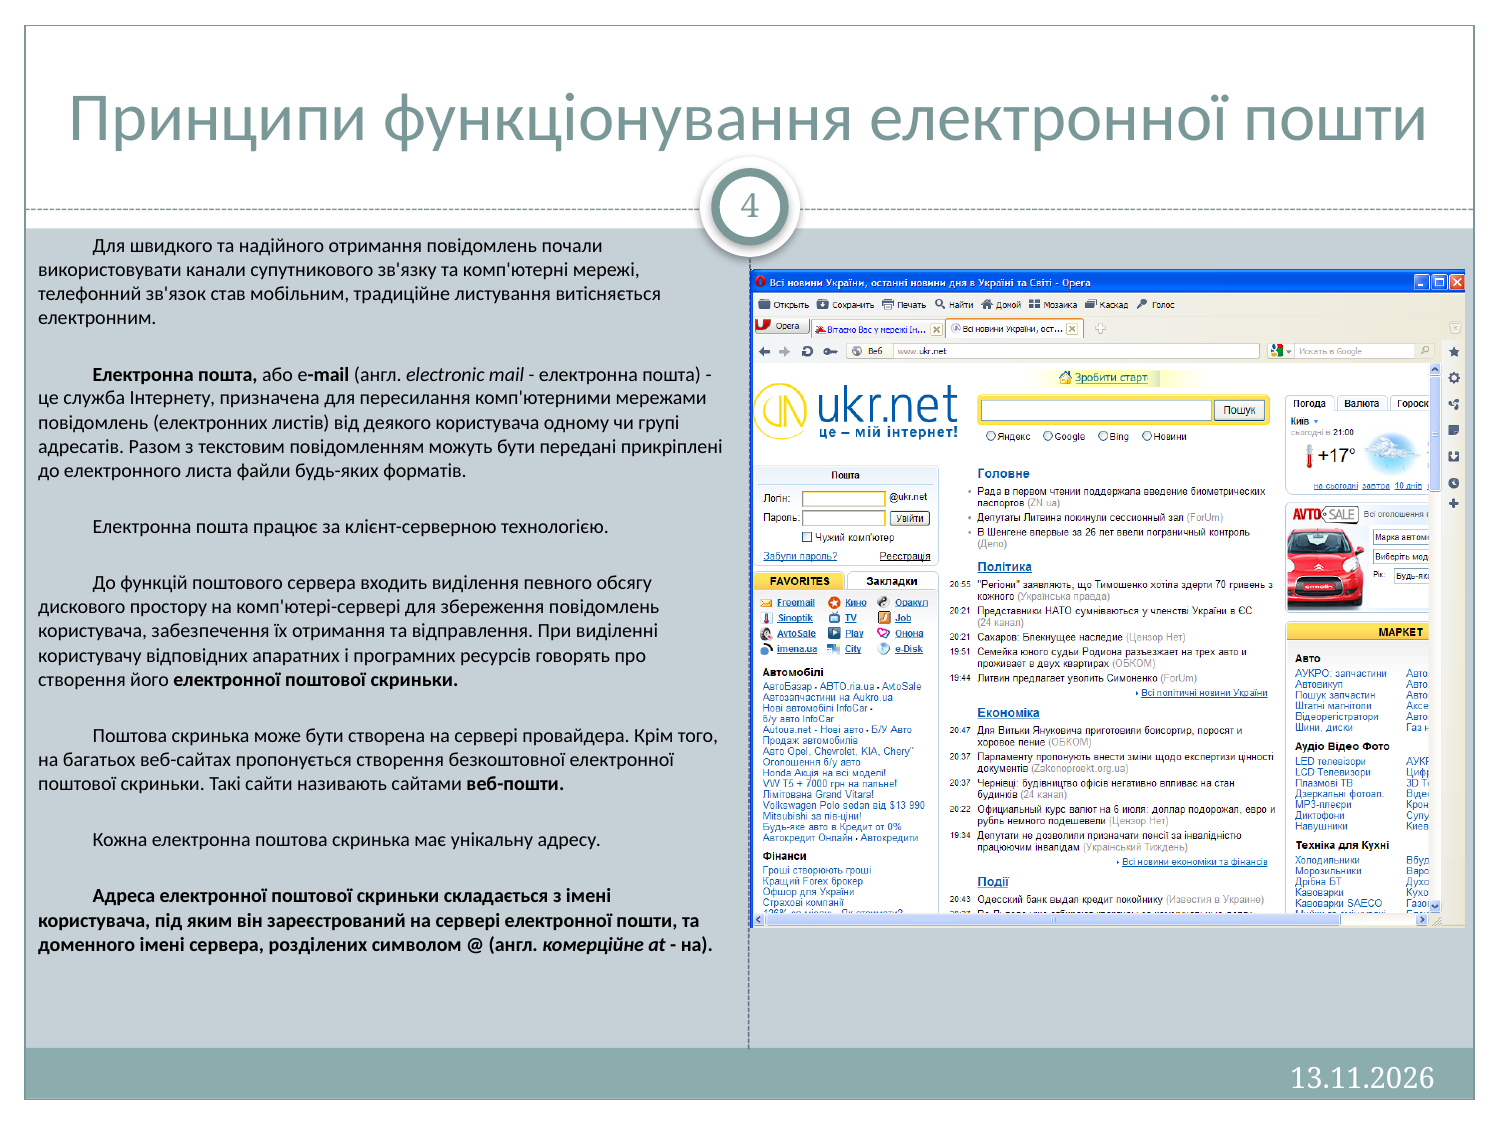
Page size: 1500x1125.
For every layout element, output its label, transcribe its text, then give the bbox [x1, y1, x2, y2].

list Для швидкого та надійного отримання повідомлень почали використовувати канали супутникового зв'язку та комп'ютерні мережі, телефонний зв'язок став мобільним, традиційне листування витісняється електронним. Електронна пошта, або e-mail (англ. electronic mail - електронна пошта) - це служба Інтернету, призначена для пересилання комп'ютерними мережами повідомлень (електронних листів) від деякого користувача одному чи групі адресатів. Разом з текстовим повідомленням можуть бути передані прикріплені до електронного листа файли будь-яких форматів. Електронна пошта працює за клієнт-серверною технологією. До функцій поштового сервера входить виділення певного обсягу дискового простору на комп'ютері-сервері для збереження повідомлень користувача, забезпечення їх отримання та відправлення. При виділенні користувачу відповідних апаратних і програмних ресурсів говорять про створення його електронної поштової скриньки. Поштова скринька може бути створена на сервері провайдера. Крім того, на багатьох веб-сайтах пропонується створення безкоштовної електронної поштової скриньки. Такі сайти називають сайтами веб-пошти. Кожна електронна поштова скринька має унікальну адресу. Адреса електронної поштової скриньки складається з імені користувача, під яким він зареєстрований на сервері електронної пошти, та доменного імені сервера, розділених символом @ (англ. комерційне at - на). [23, 224, 739, 1043]
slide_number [950, 1051, 1450, 1112]
title Принципи функціонування електронної пошти [49, 37, 1450, 162]
slide_number 4 [712, 170, 788, 243]
footer [50, 1051, 638, 1112]
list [749, 269, 1466, 928]
